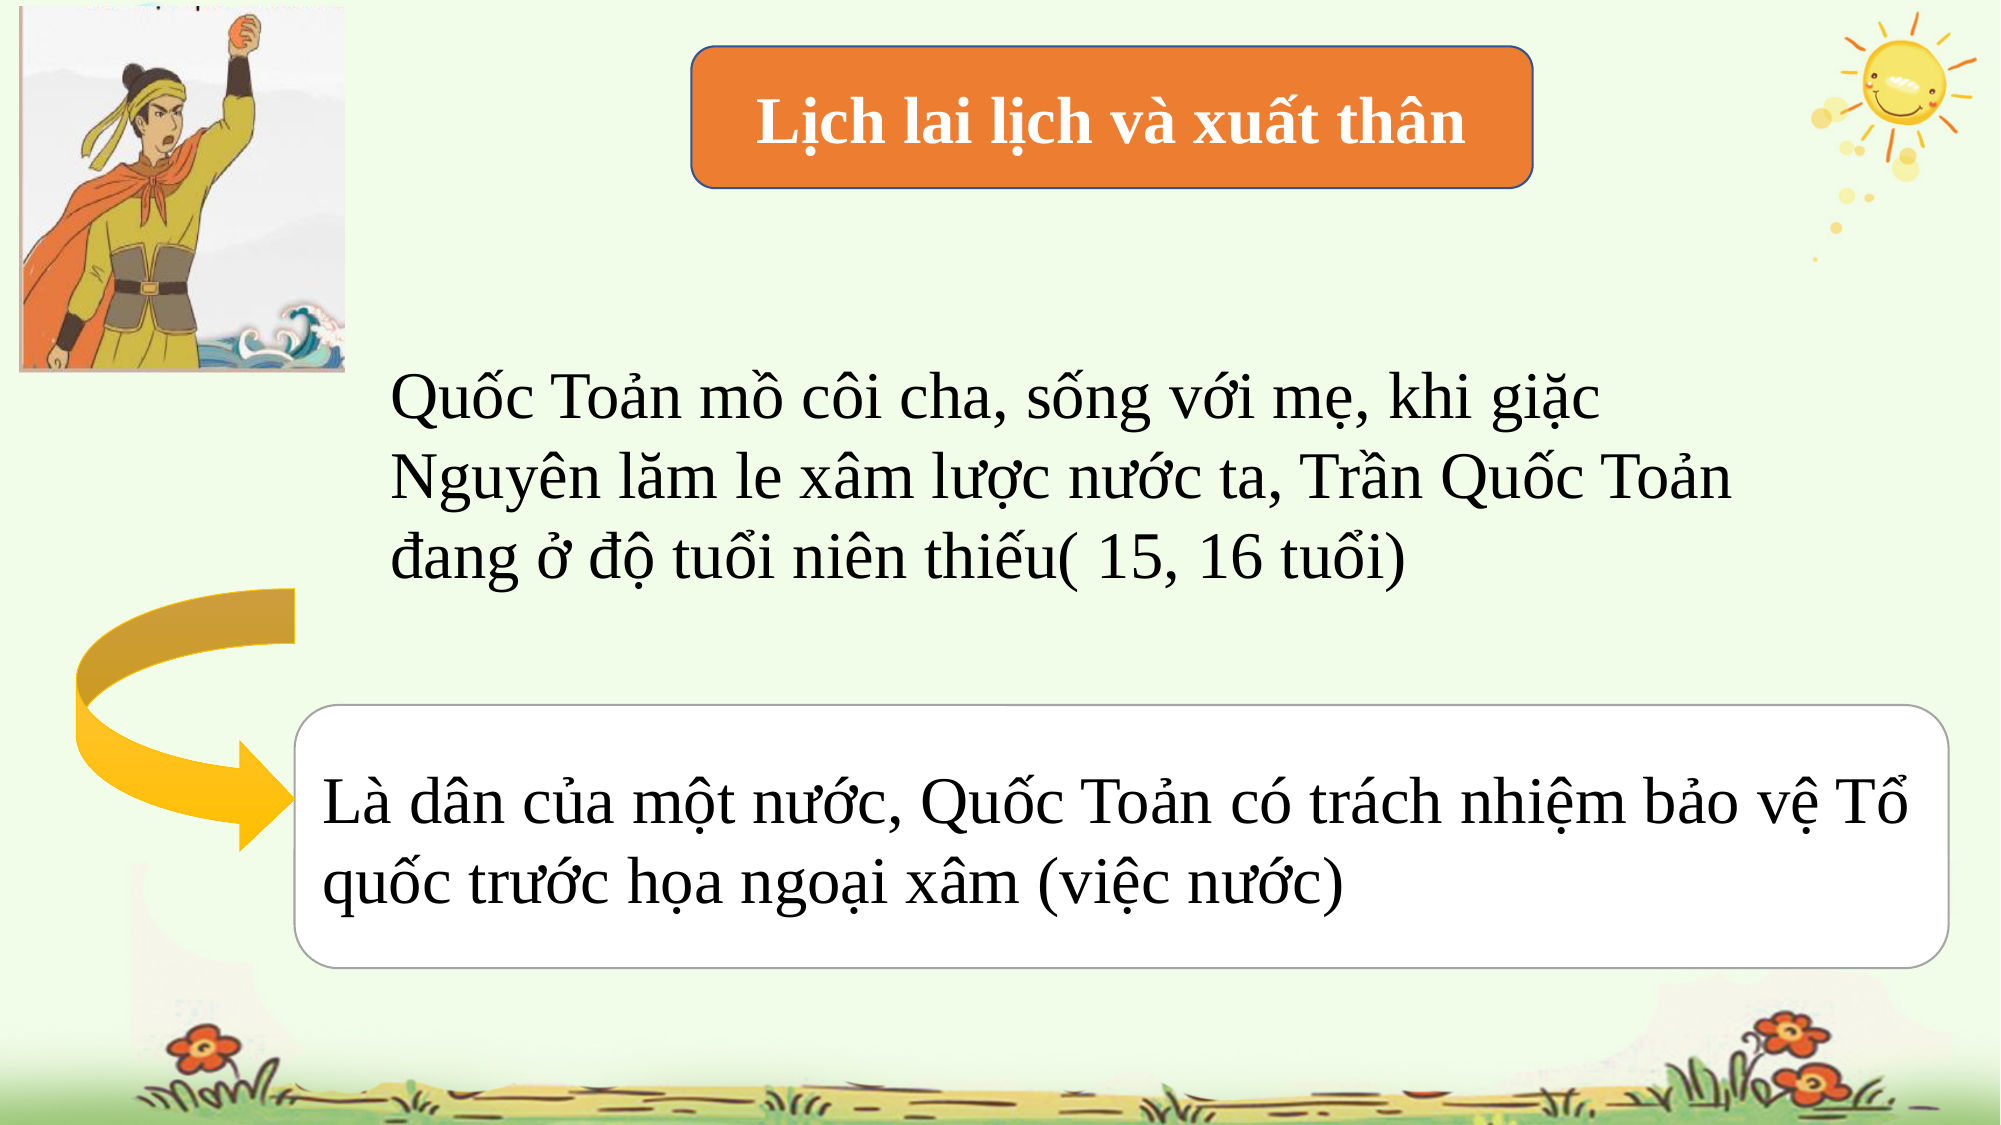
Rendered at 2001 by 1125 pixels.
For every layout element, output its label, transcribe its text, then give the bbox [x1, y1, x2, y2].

text_box [75, 588, 296, 852]
text_box Là dân của một nước, Quốc Toản có trách nhiệm bảo vệ Tổ quốc trước họa ngoại xâm (việc nước) [293, 703, 1950, 970]
text_box Quốc Toản mồ côi cha, sống với mẹ, khi giặc Nguyên lăm le xâm lược nước ta, Trần Quốc Toản đang ở độ tuổi niên thiếu( 15, 16 tuổi) [375, 344, 1841, 680]
picture [0, 0, 2001, 1125]
text_box Lịch lai lịch và xuất thân [690, 45, 1534, 190]
